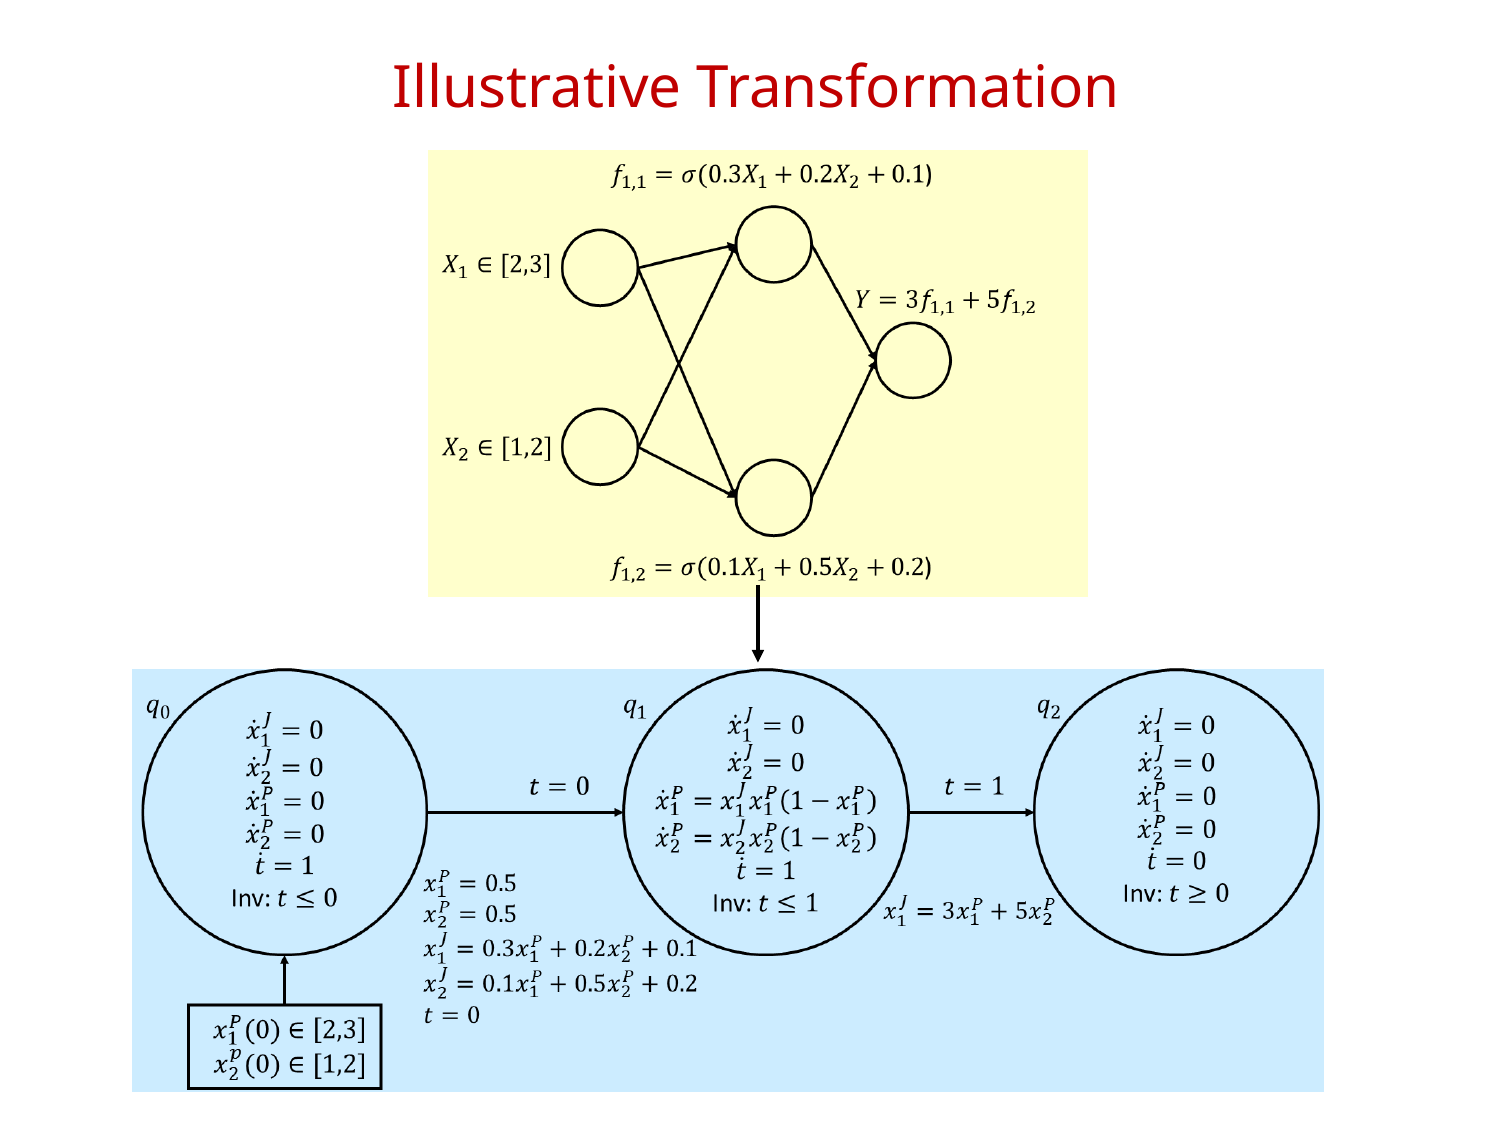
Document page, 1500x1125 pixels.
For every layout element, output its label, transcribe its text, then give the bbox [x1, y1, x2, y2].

picture [427, 149, 1088, 598]
picture [131, 668, 1325, 1093]
title Illustrative Transformation [112, 24, 1400, 143]
